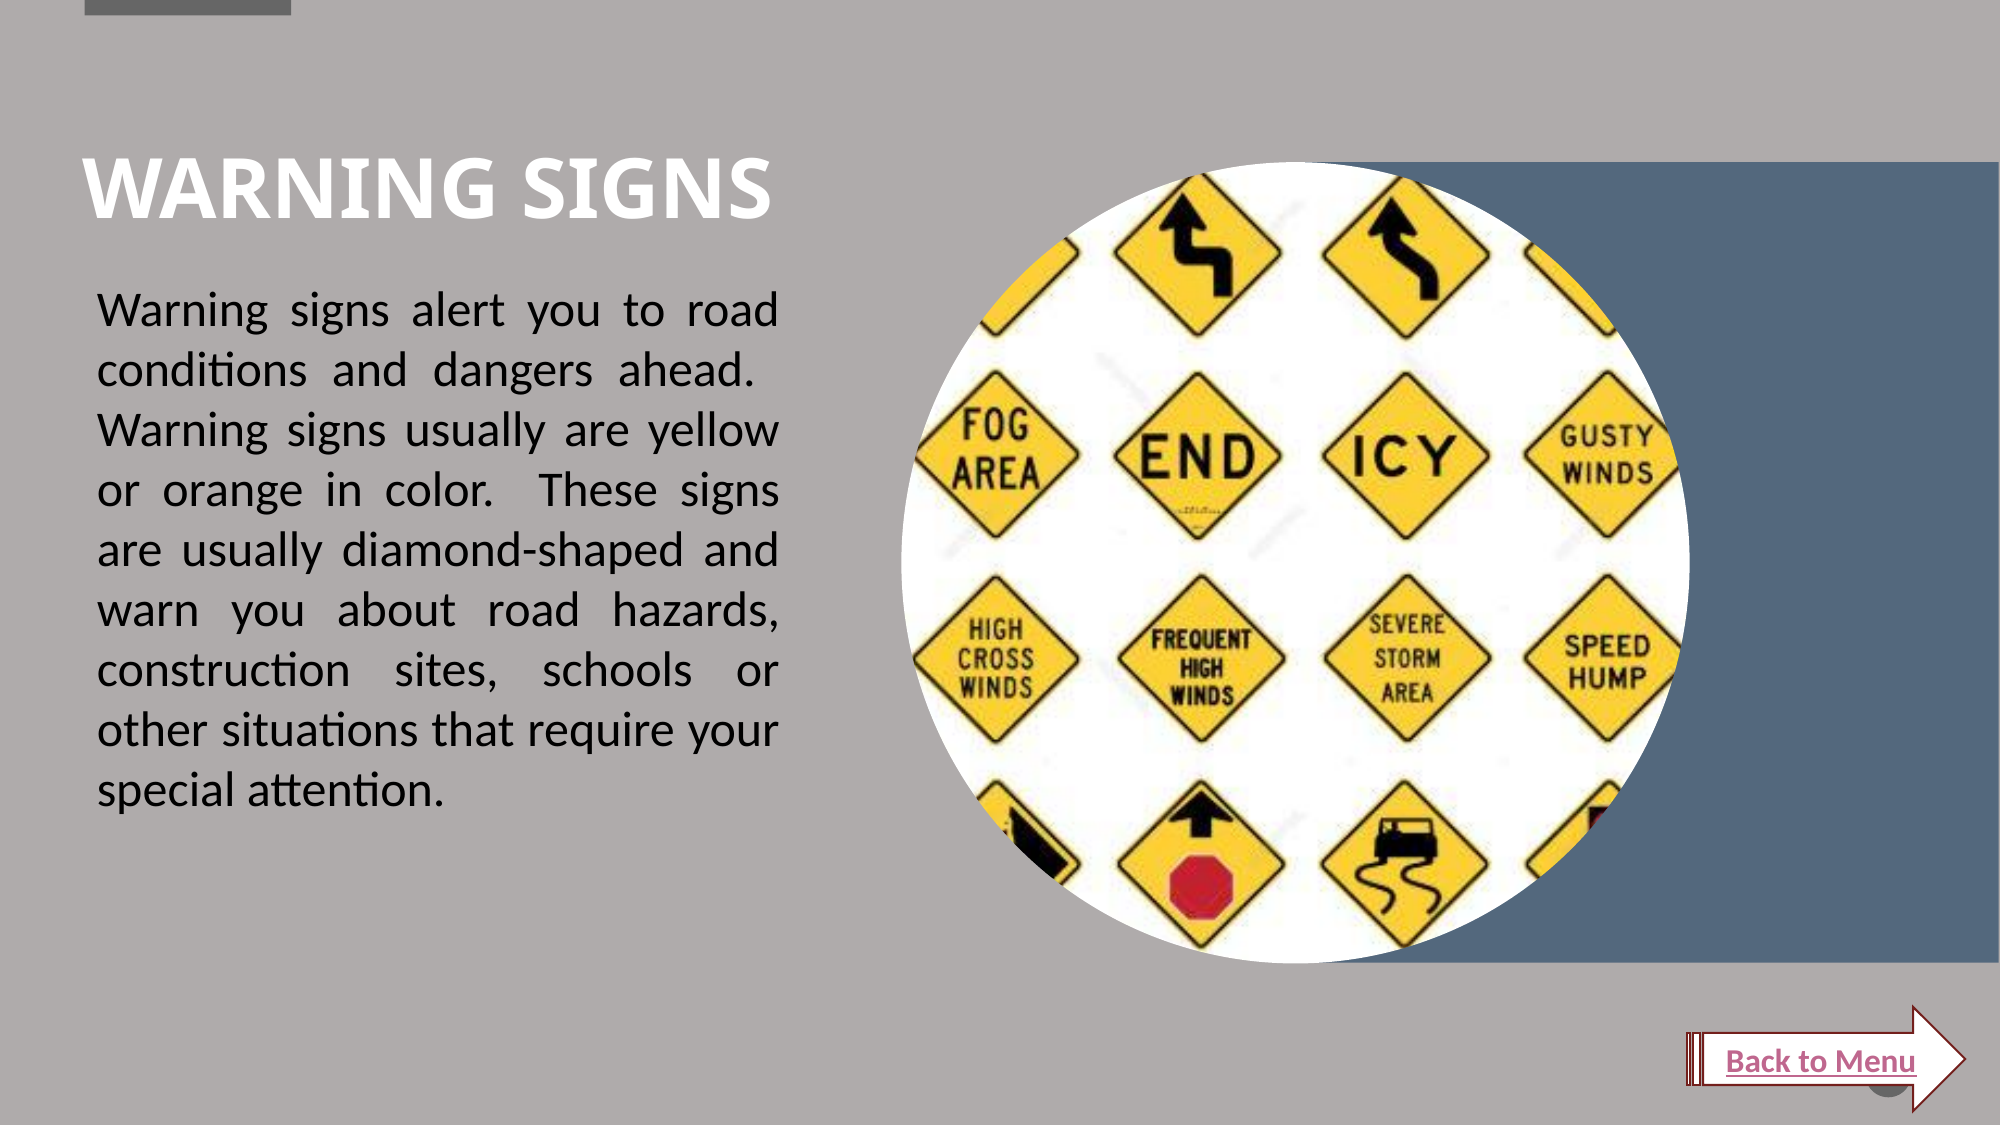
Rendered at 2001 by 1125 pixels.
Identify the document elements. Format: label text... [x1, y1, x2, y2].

text_box Back to Menu [1686, 1032, 1691, 1086]
text_box Back to Menu [1692, 1032, 1701, 1086]
text_box Back to Menu [1702, 1004, 1967, 1114]
picture [901, 162, 1690, 964]
title Warning signs [82, 113, 960, 270]
text_box Warning signs alert you to road conditions and dangers ahead. Warning signs usually are yellow or orange in color. These signs are usually diamond-shaped and warn you about road hazards, construction sites, schools or other situations that require your special attention. [82, 270, 795, 884]
